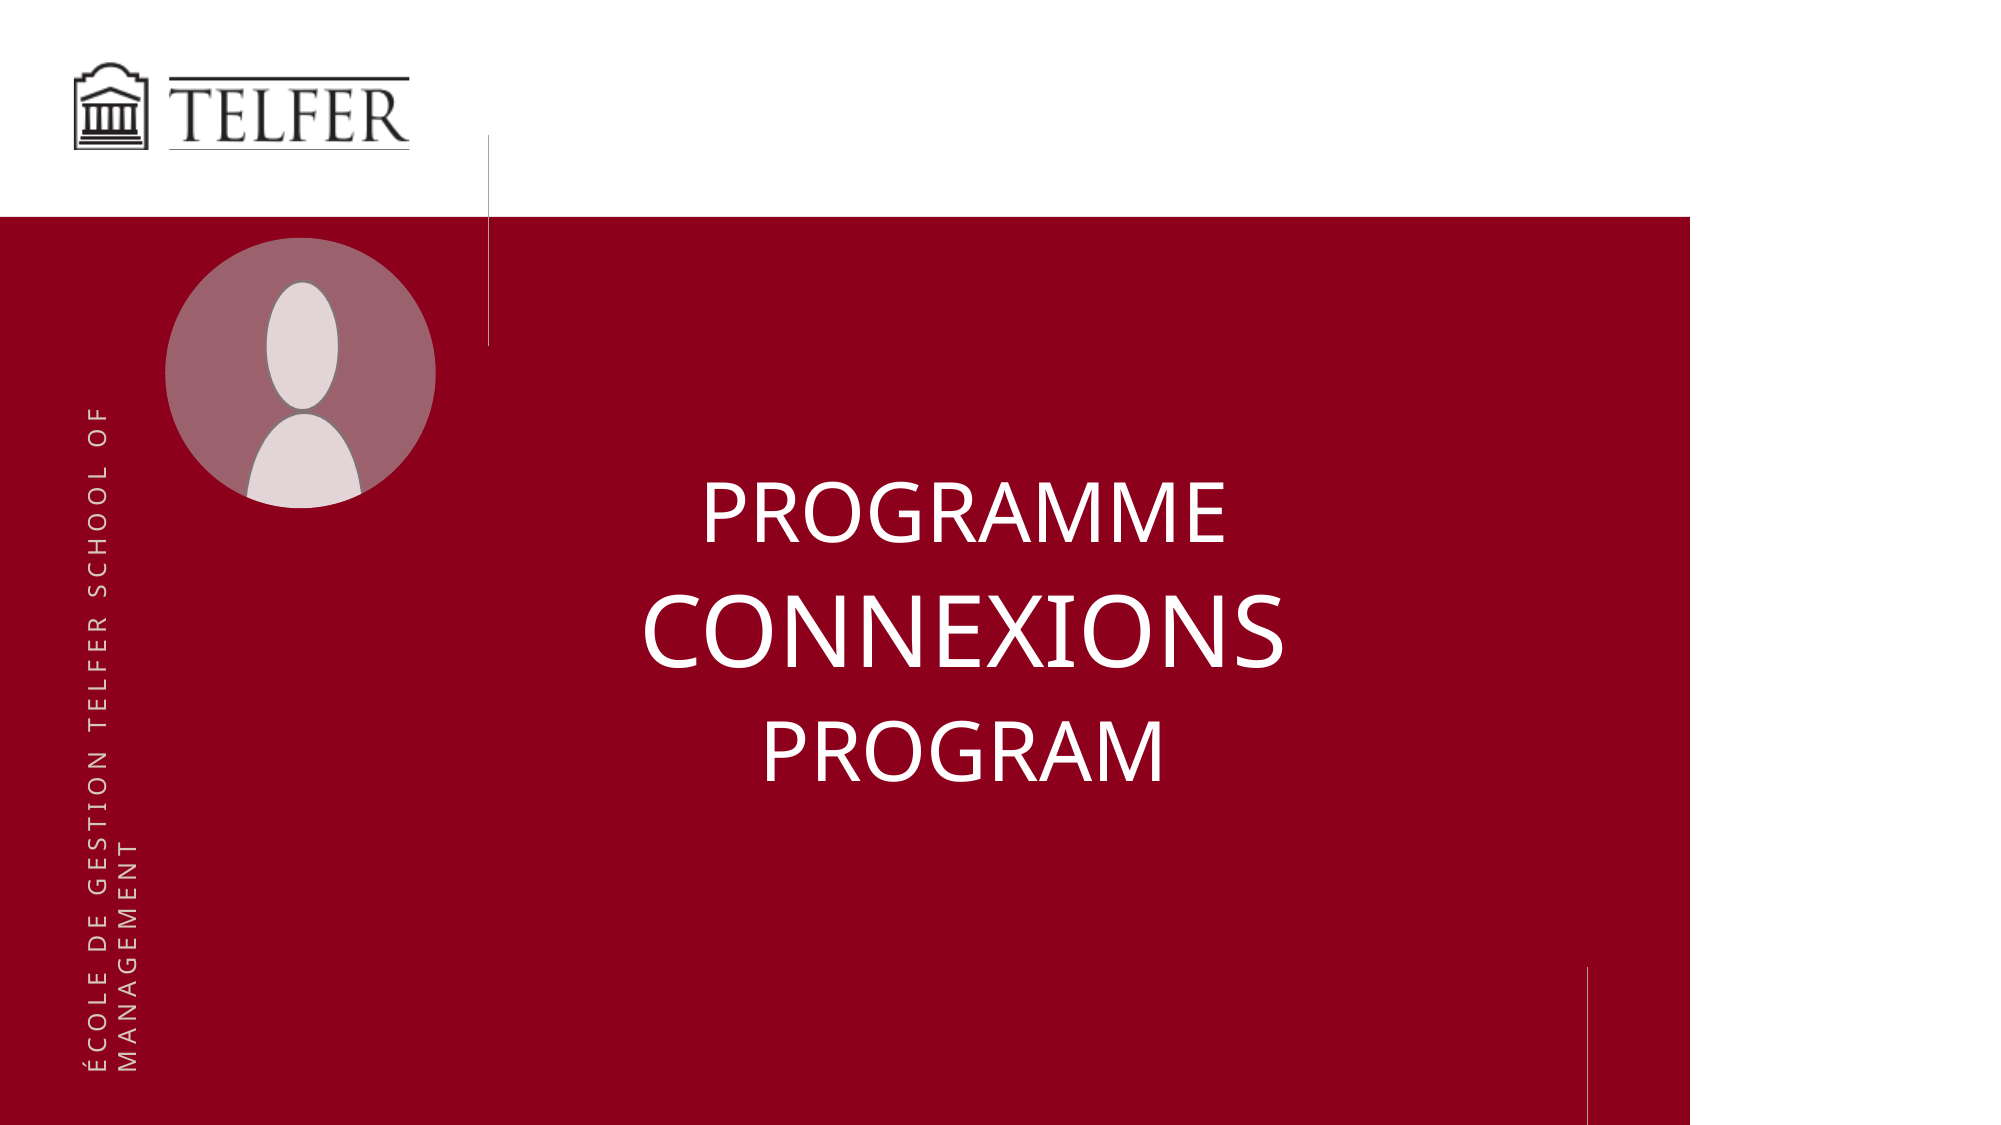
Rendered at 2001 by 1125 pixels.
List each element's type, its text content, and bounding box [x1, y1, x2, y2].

text_box Programme Connexions Program [340, 462, 1588, 921]
text_box [485, 770, 1588, 921]
picture [165, 237, 436, 509]
